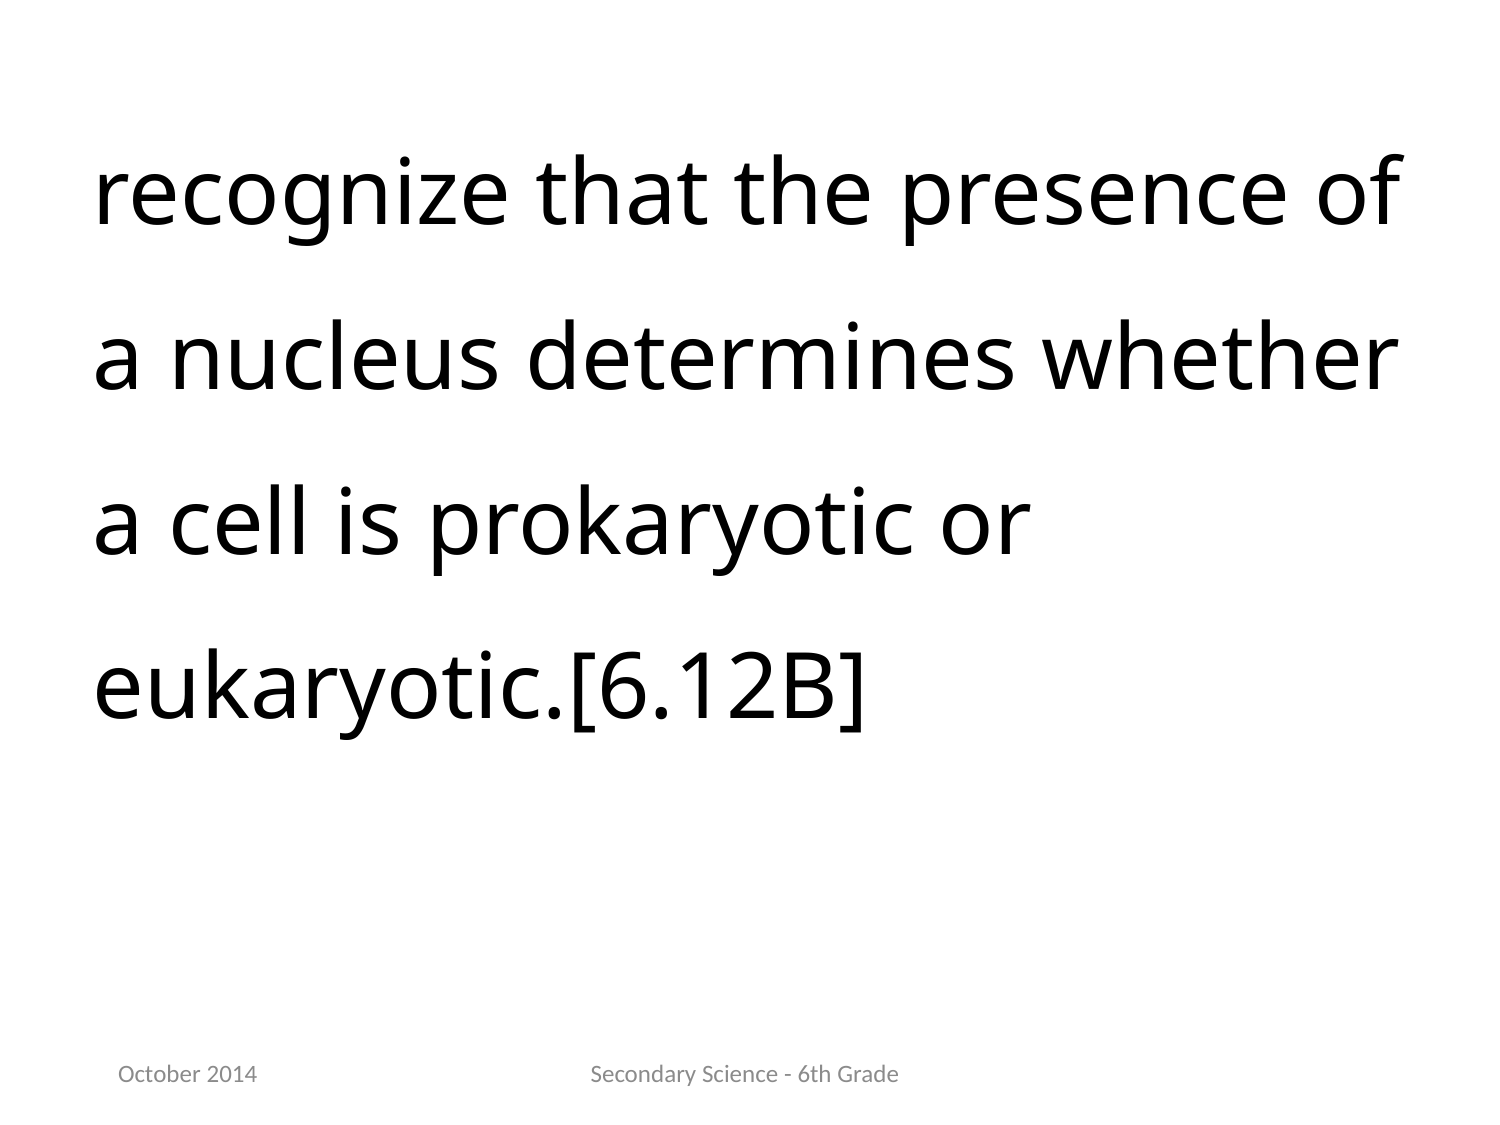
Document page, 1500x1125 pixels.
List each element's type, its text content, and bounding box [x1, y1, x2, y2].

subtitle recognize that the presence of a nucleus determines whether a cell is prokaryotic or eukaryotic.[6.12B] [78, 70, 1429, 1014]
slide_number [103, 1042, 441, 1103]
footer Secondary Science - 6th Grade [492, 1042, 999, 1103]
